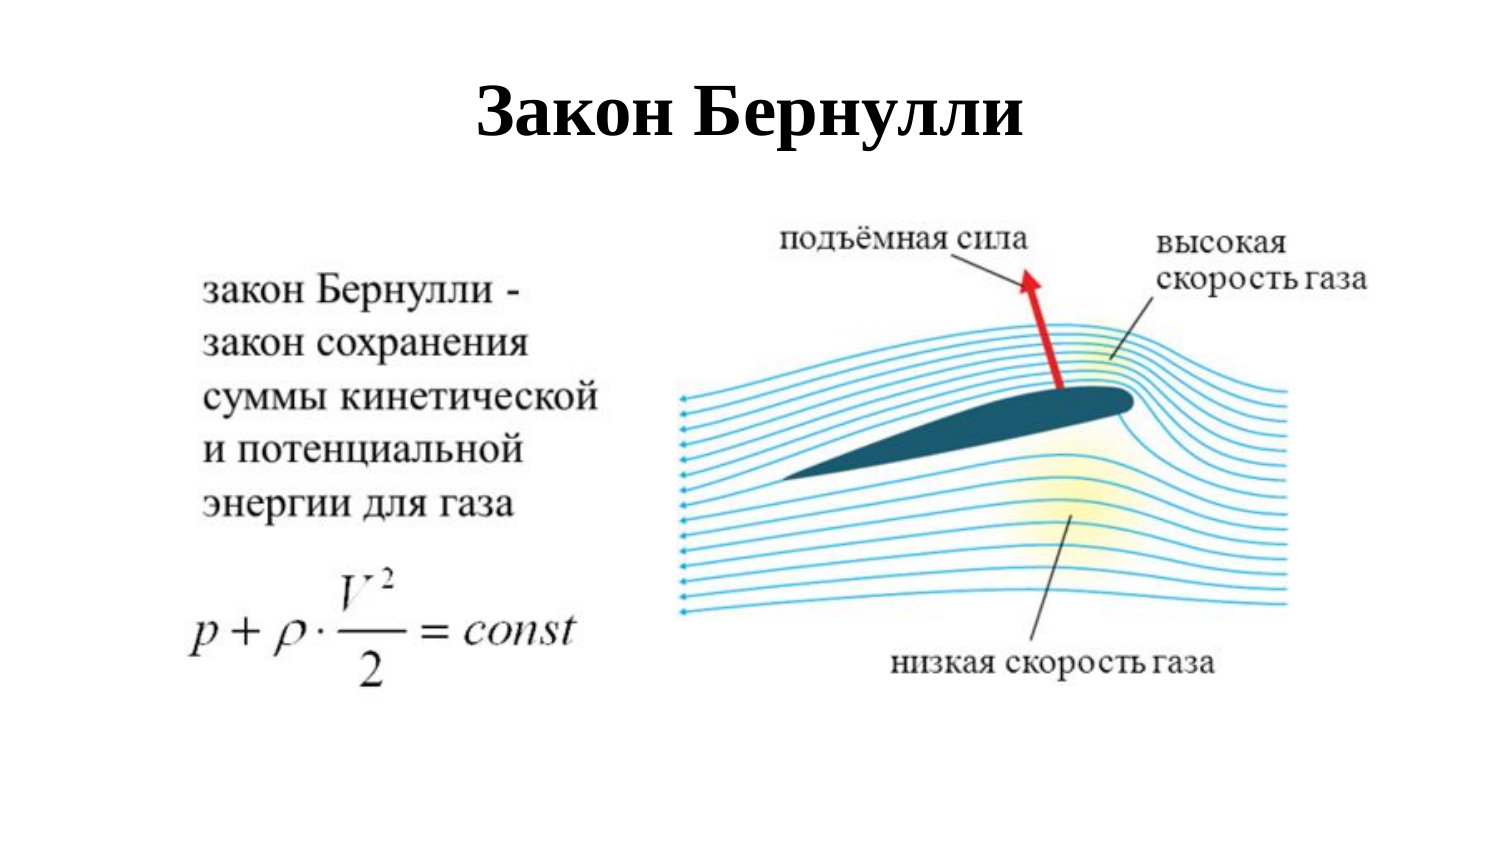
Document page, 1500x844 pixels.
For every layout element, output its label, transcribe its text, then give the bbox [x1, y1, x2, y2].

title Закон Бернулли [51, 45, 1449, 140]
picture [145, 178, 1388, 786]
